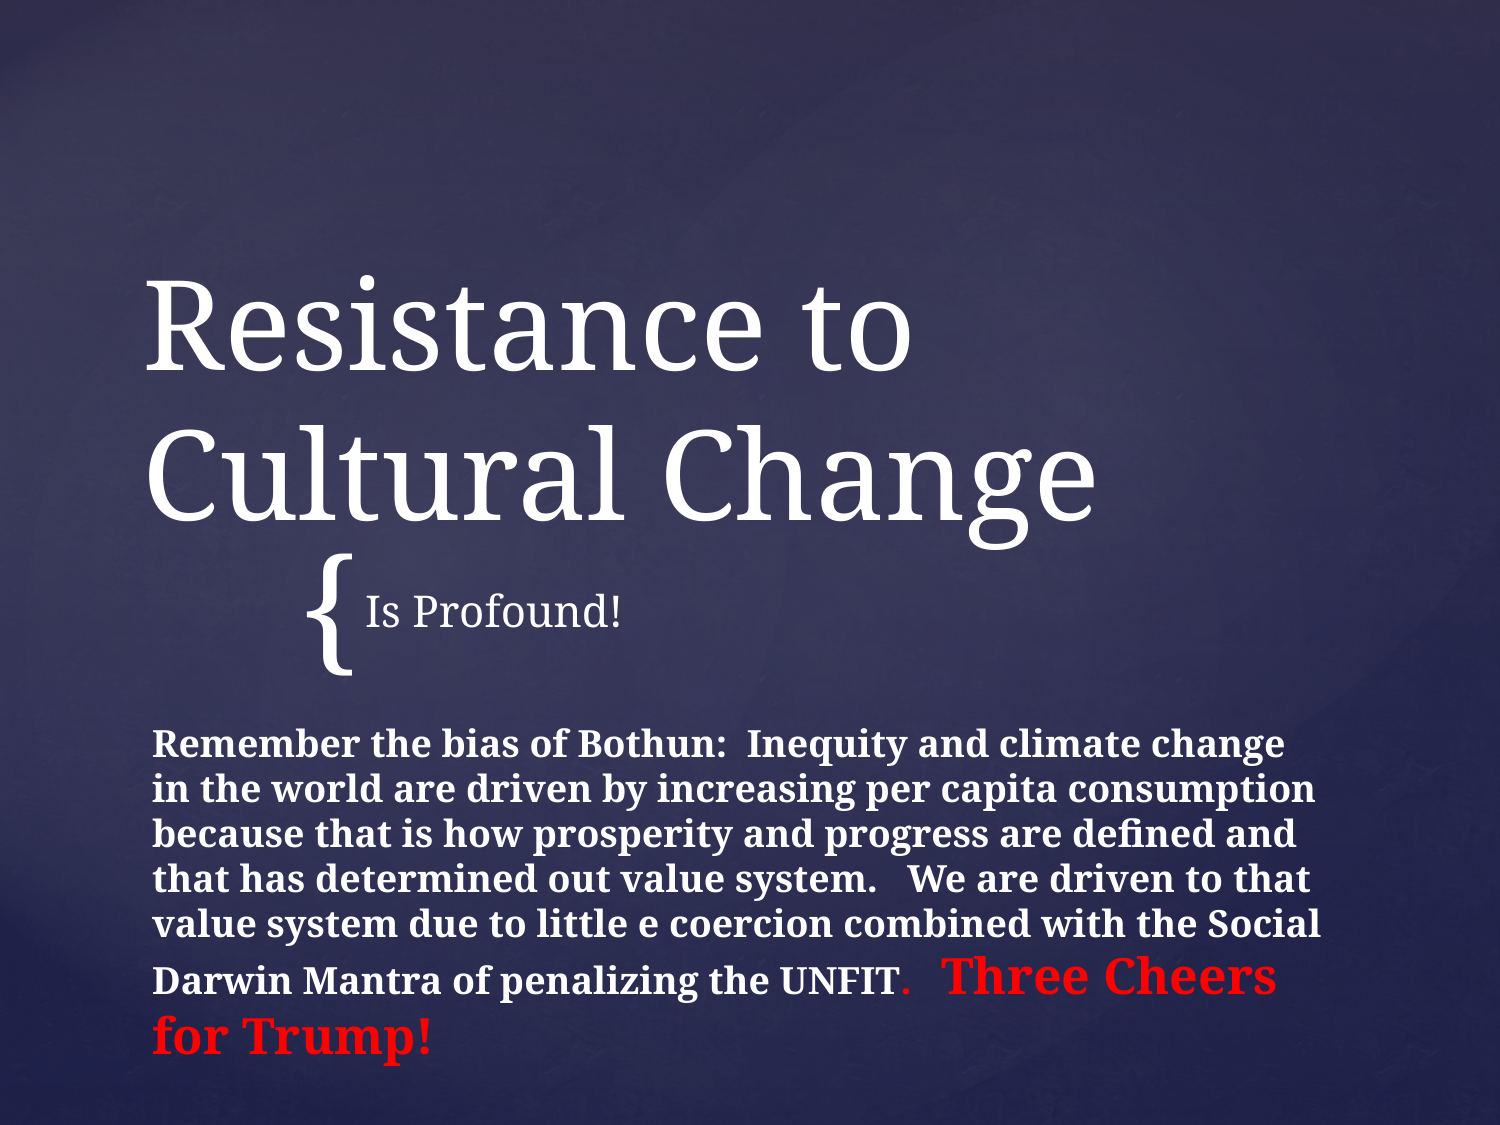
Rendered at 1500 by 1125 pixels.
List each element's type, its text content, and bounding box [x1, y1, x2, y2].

title Resistance to Cultural Change [127, 200, 1365, 554]
subtitle Is Profound! [350, 553, 1363, 667]
text_box Remember the bias of Bothun: Inequity and climate change in the world are driven by increasing per capita consumption because that is how prosperity and progress are defined and that has determined out value system. We are driven to that value system due to little e coercion combined with the Social Darwin Mantra of penalizing the UNFIT. Three Cheers for Trump! [137, 712, 1338, 1073]
